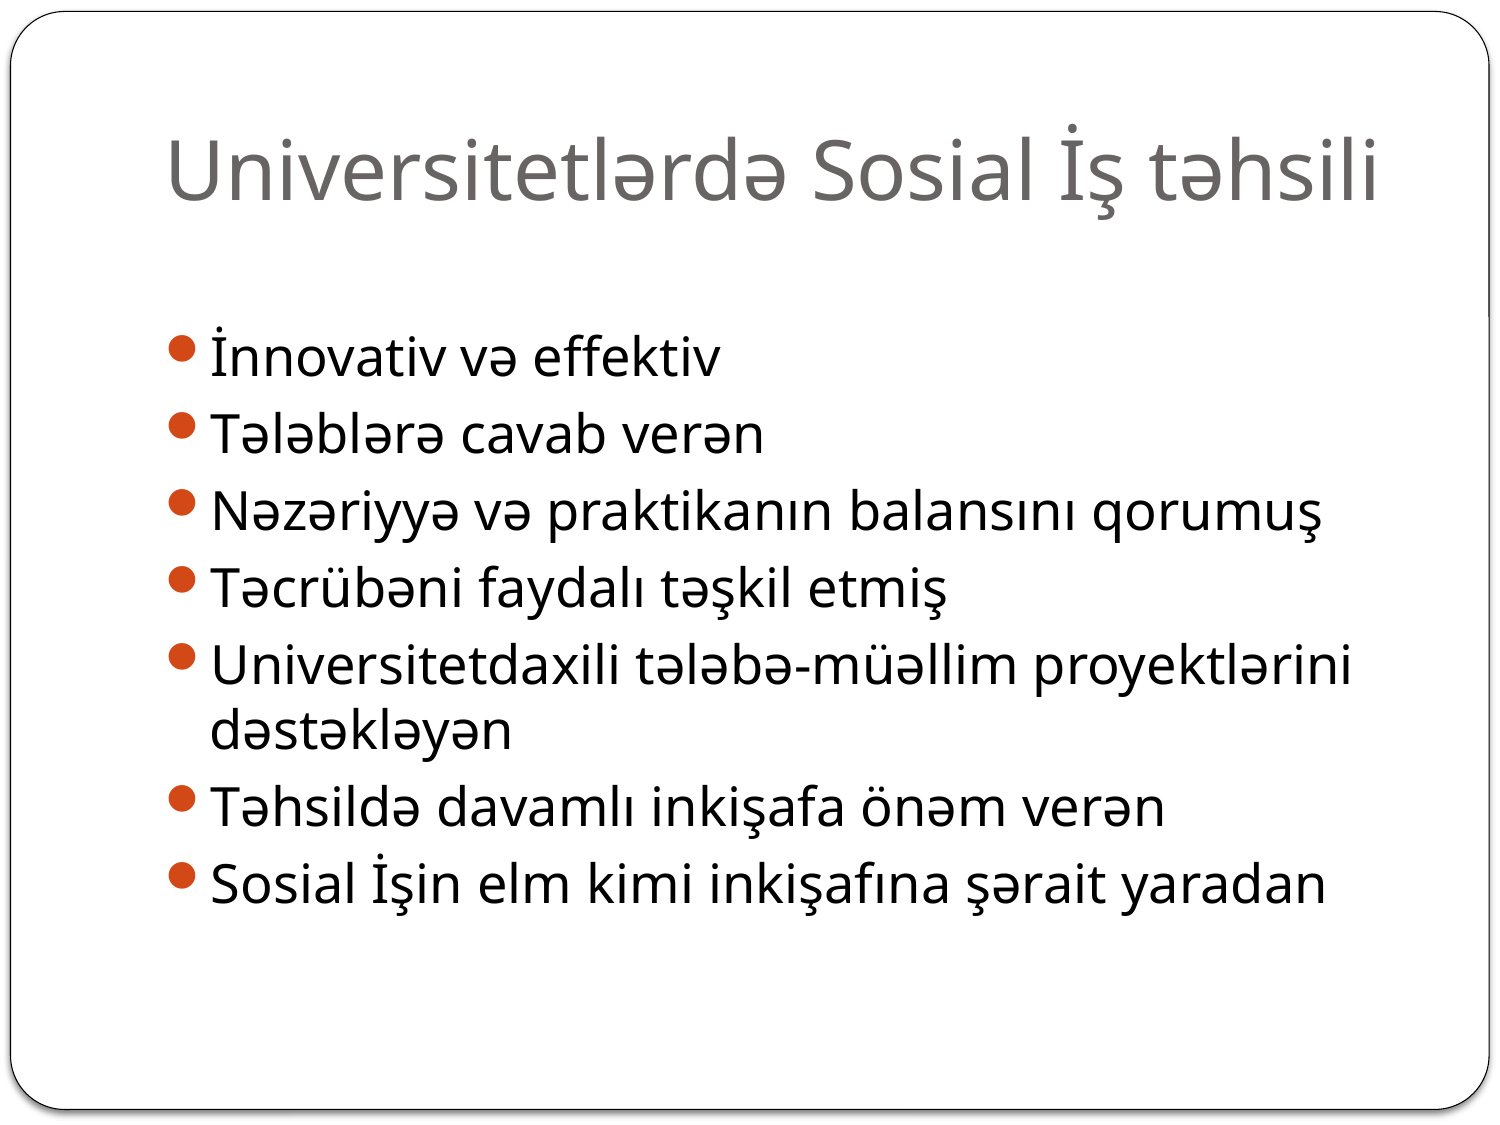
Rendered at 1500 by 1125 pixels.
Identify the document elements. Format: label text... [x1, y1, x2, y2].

title Universitetlərdə Sosial İş təhsili [150, 45, 1425, 233]
list İnnovativ və effektiv Tələblərə cavab verən Nəzəriyyə və praktikanın balansını qorumuş Təcrübəni faydalı təşkil etmiş Universitetdaxili tələbə-müəllim proyektlərini dəstəkləyən Təhsildə davamlı inkişafa önəm verən Sosial İşin elm kimi inkişafına şərait yaradan [150, 237, 1425, 988]
